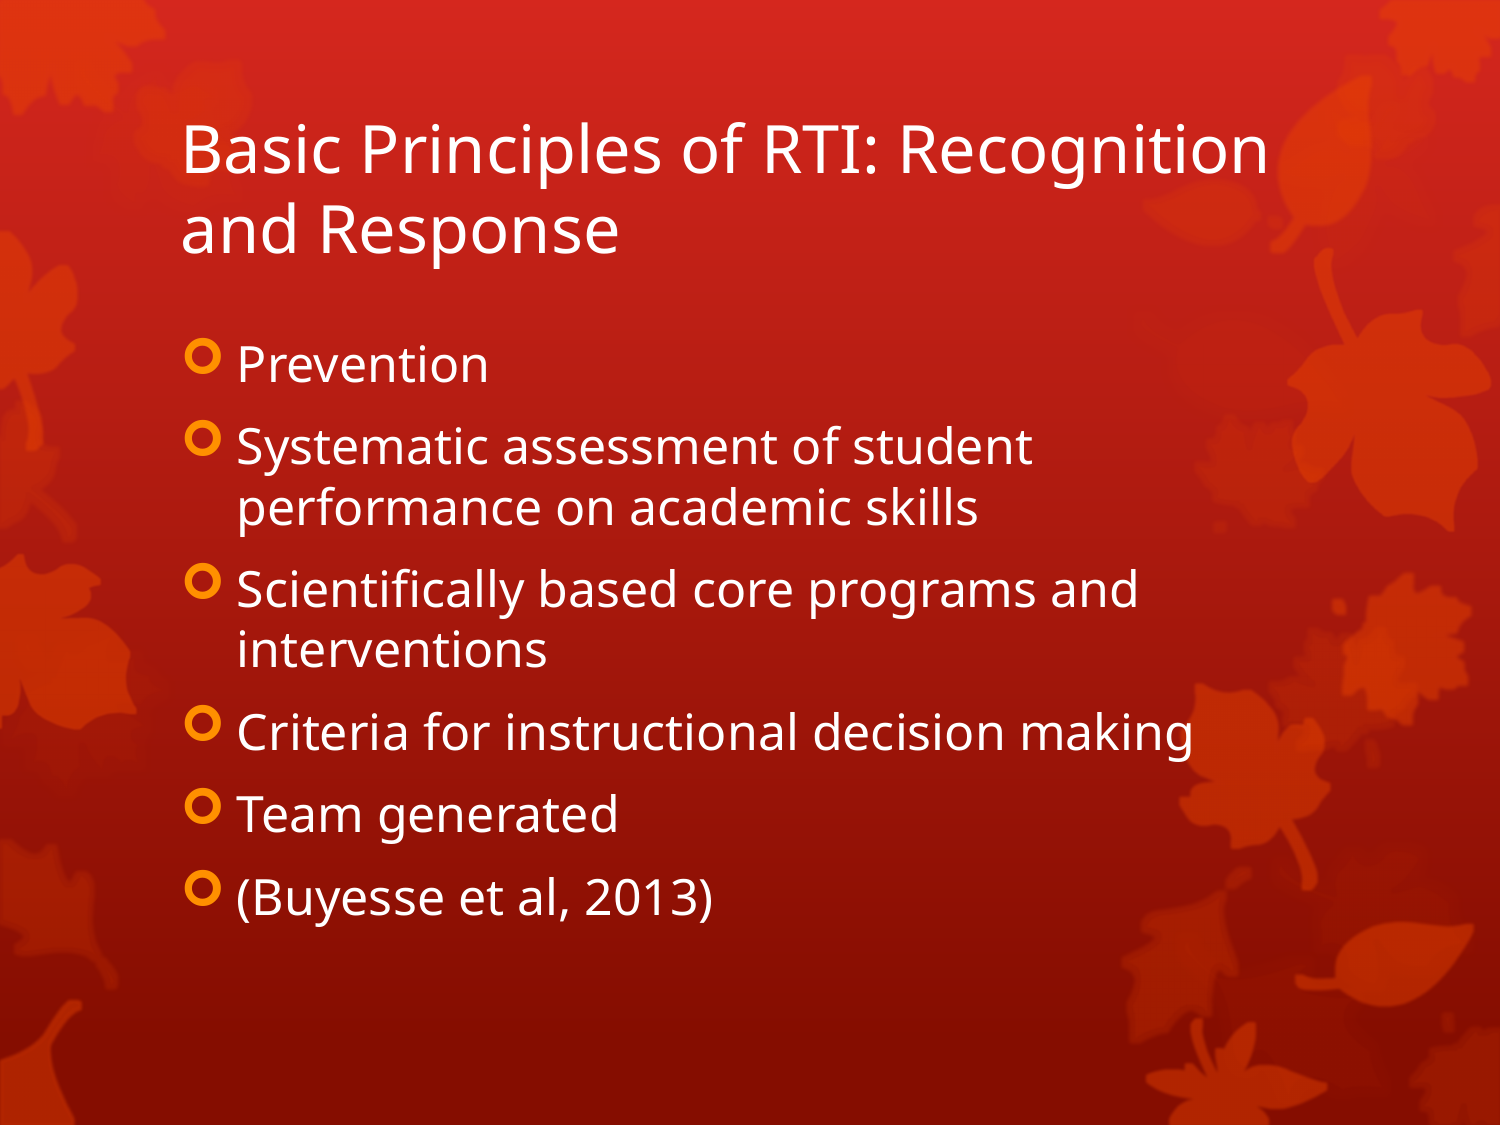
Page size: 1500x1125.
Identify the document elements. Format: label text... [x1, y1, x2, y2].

title Basic Principles of RTI: Recognition and Response [165, 110, 1335, 263]
list Prevention Systematic assessment of student performance on academic skills Scientifically based core programs and interventions Criteria for instructional decision making Team generated (Buyesse et al, 2013) [165, 296, 1335, 962]
